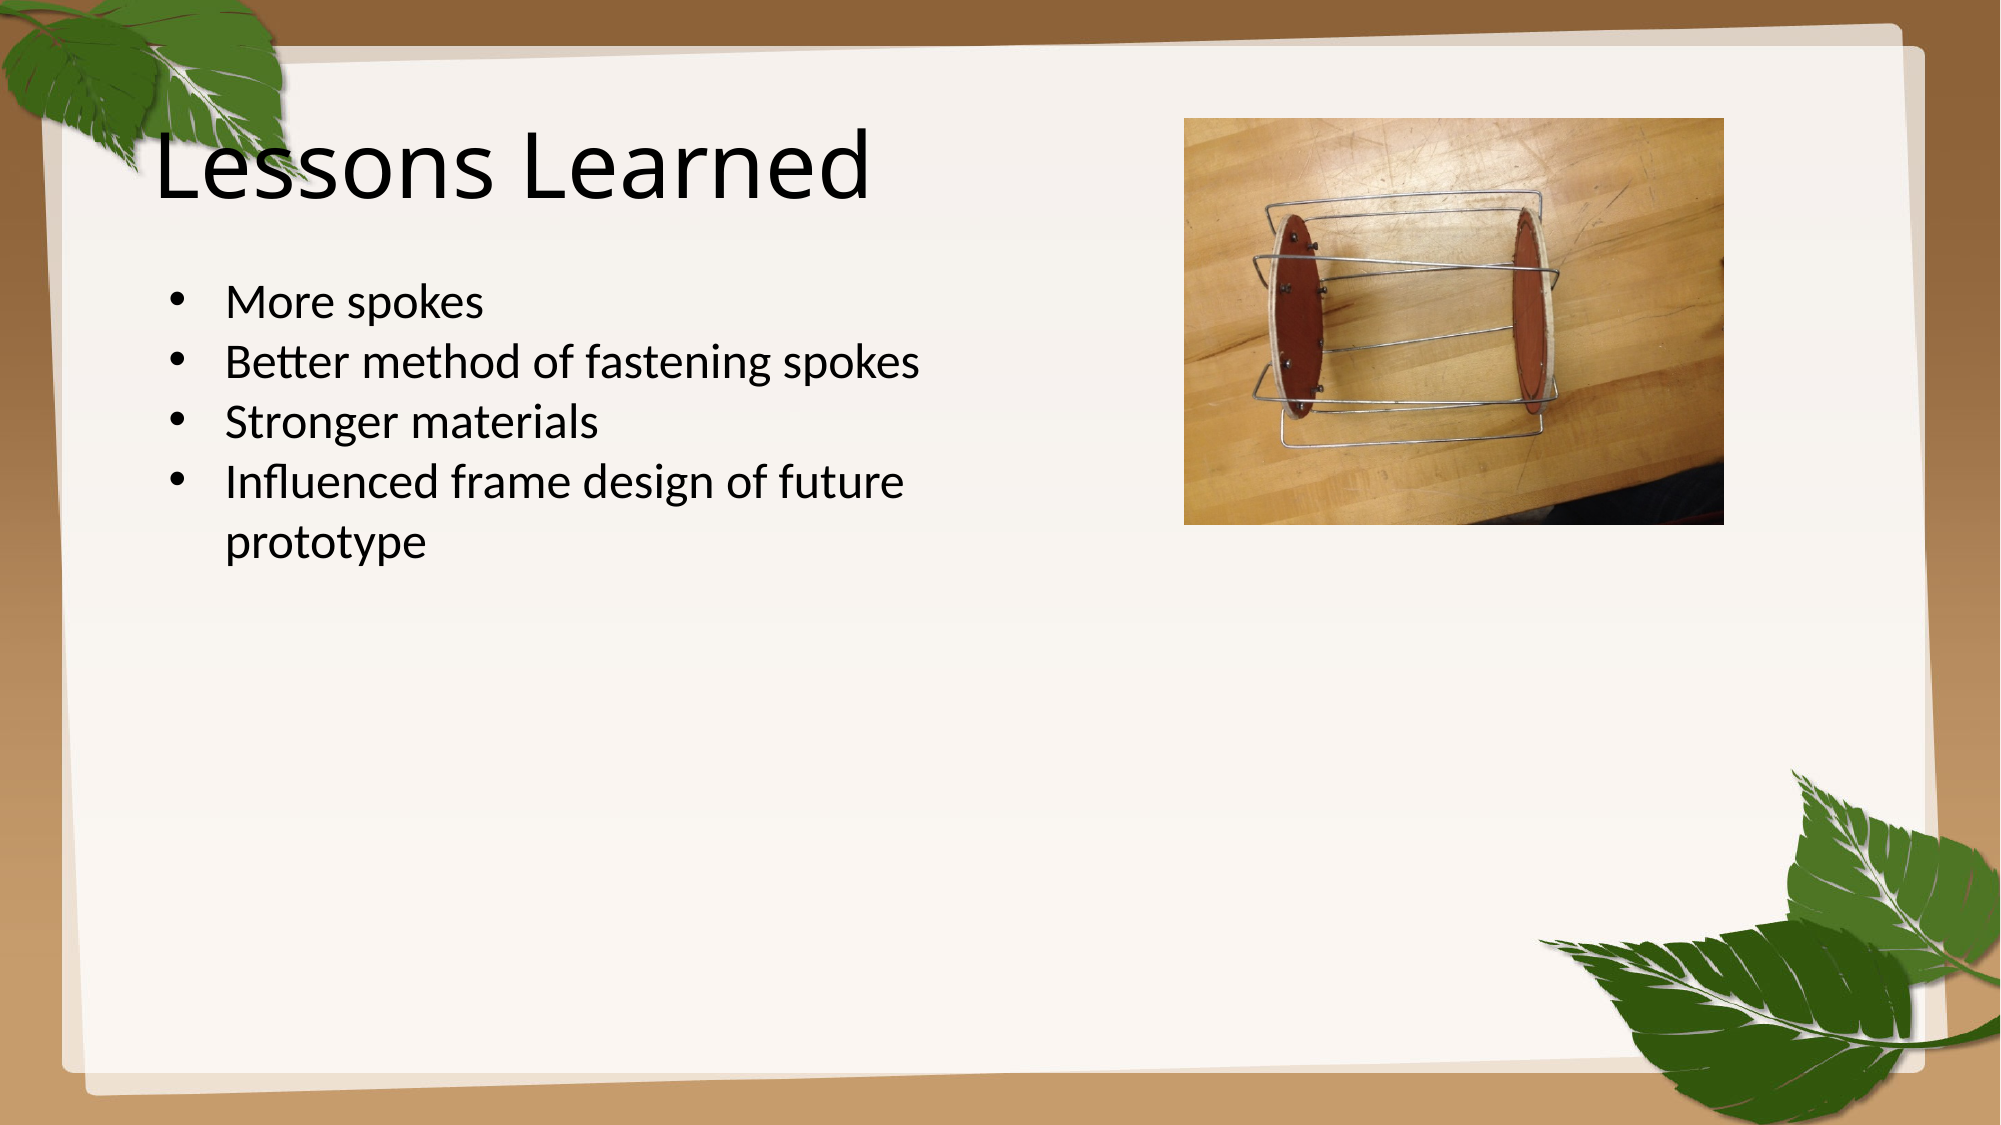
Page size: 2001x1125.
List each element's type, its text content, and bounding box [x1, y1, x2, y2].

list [1184, 118, 1724, 525]
text_box More spokes Better method of fastening spokes Stronger materials Influenced frame design of future prototype [153, 260, 974, 576]
title Lessons Learned [137, 59, 1863, 278]
picture [0, 0, 2001, 1125]
